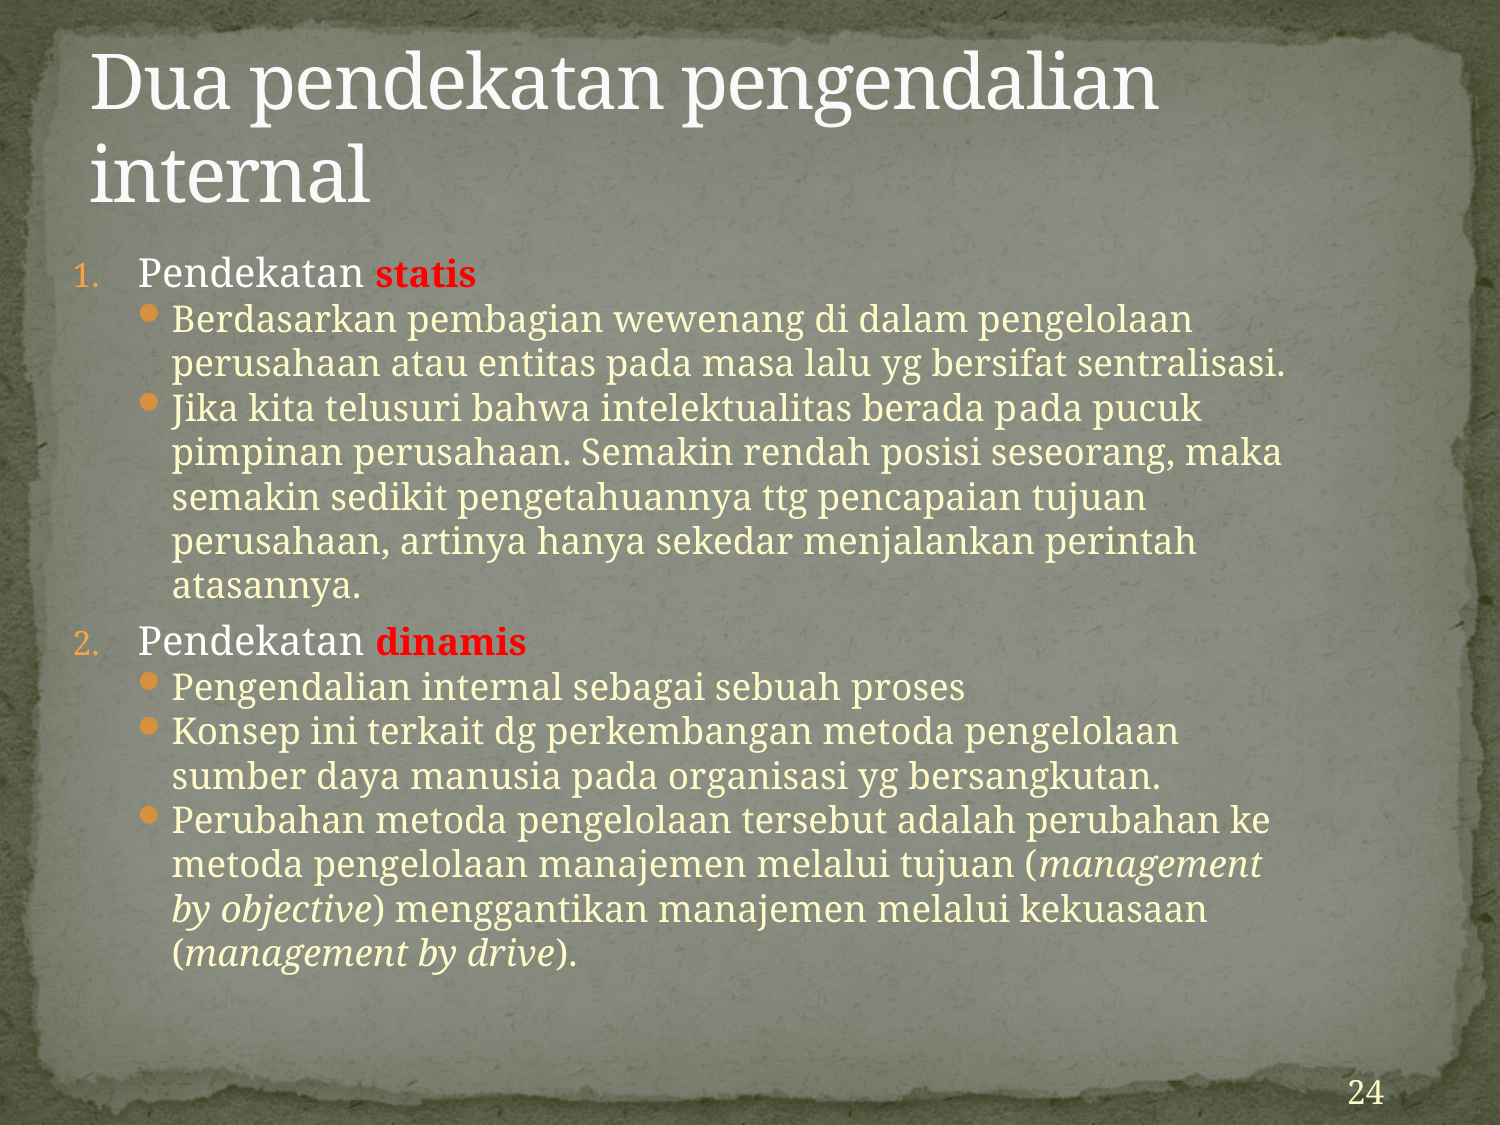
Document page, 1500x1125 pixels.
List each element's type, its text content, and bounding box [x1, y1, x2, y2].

slide_number 24 [1293, 1073, 1438, 1115]
list Pendekatan statis Berdasarkan pembagian wewenang di dalam pengelolaan perusahaan atau entitas pada masa lalu yg bersifat sentralisasi. Jika kita telusuri bahwa intelektualitas berada pada pucuk pimpinan perusahaan. Semakin rendah posisi seseorang, maka semakin sedikit pengetahuannya ttg pencapaian tujuan perusahaan, artinya hanya sekedar menjalankan perintah atasannya. Pendekatan dinamis Pengendalian internal sebagai sebuah proses Konsep ini terkait dg perkembangan metoda pengelolaan sumber daya manusia pada organisasi yg bersangkutan. Perubahan metoda pengelolaan tersebut adalah perubahan ke metoda pengelolaan manajemen melalui tujuan (management by objective) menggantikan manajemen melalui kekuasaan (management by drive). [57, 239, 1318, 1015]
title Dua pendekatan pengendalian internal [74, 24, 1425, 225]
